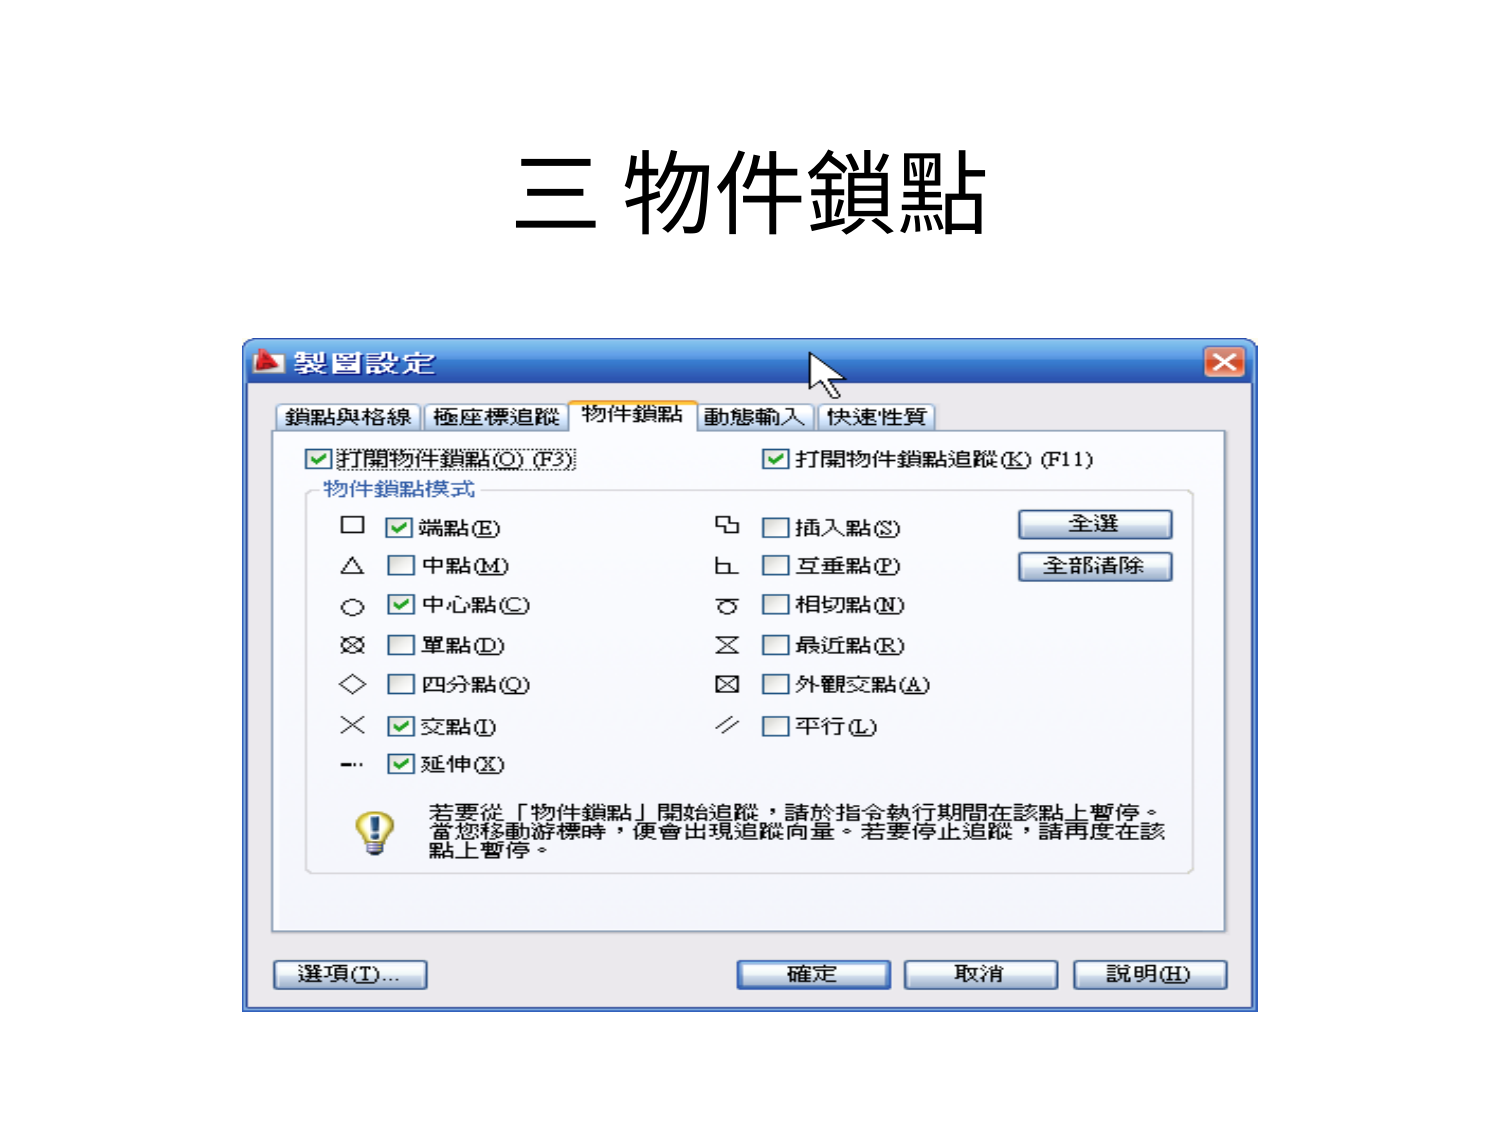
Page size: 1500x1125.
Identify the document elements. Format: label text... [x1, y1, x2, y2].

picture [241, 337, 1259, 1012]
title 三 物件鎖點 [112, 54, 1388, 327]
